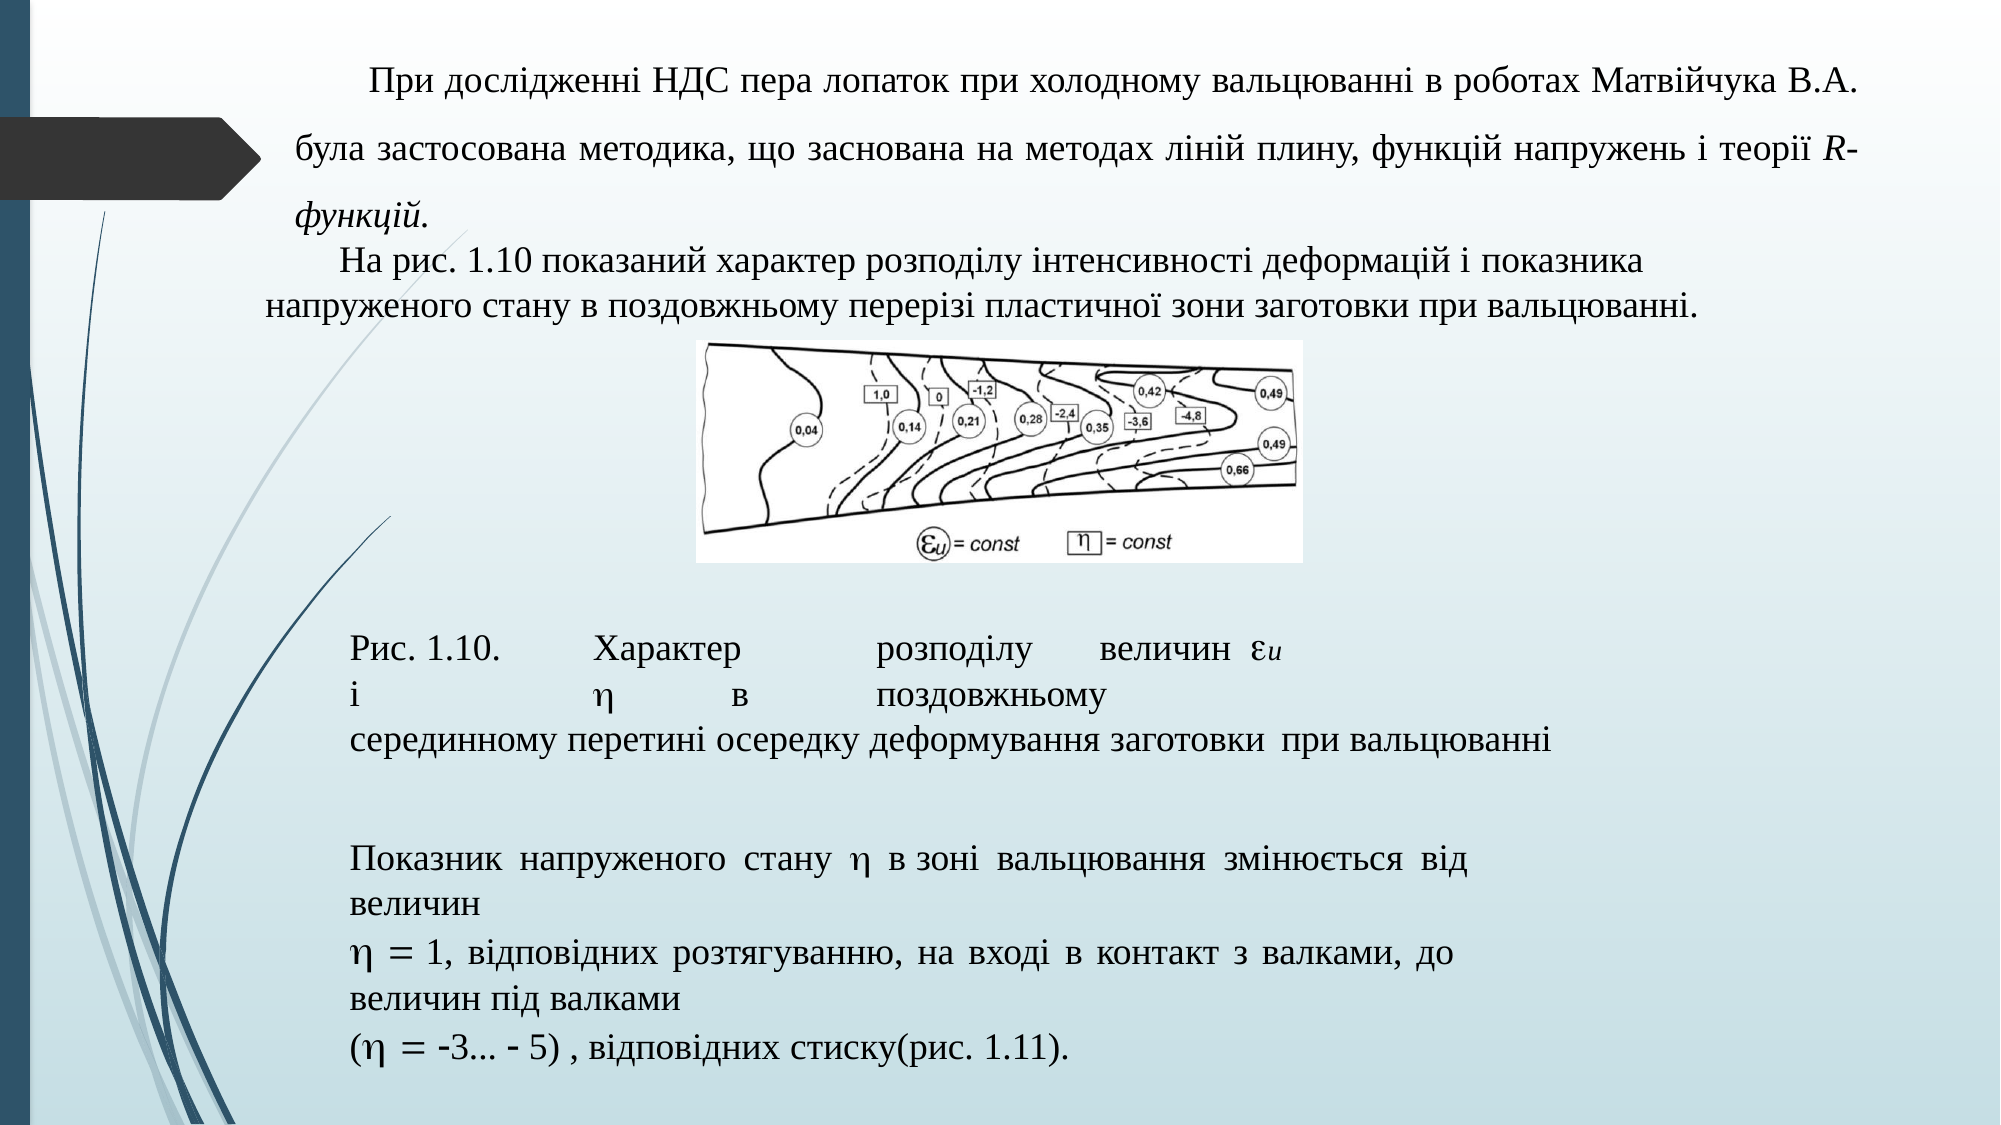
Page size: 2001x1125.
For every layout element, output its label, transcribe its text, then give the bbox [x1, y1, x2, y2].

picture [696, 340, 1304, 563]
text_box При дослідженні НДС пера лопаток при холодному вальцюванні в роботах Матвійчука В.А. була застосована методика, що заснована на методах ліній плину, функцій напружень і теорії R-функцій. На рис. 1.10 показаний характер розподілу інтенсивності деформацій і показника напруженого стану в поздовжньому перерізі пластичної зони заготовки при вальцюванні. [250, 25, 1948, 333]
text_box Рис. 1.10. Характер розподілу величин eu і h в поздовжньому серединному перетині осередку деформування заготовки при вальцюванні Показник напруженого стану h в зоні вальцювання змінюється від величин h = 1, відповідних розтягуванню, на вході в контакт з валками, до величин під валками (h = -3... - 5) , відповідних стиску(рис. 1.11). [231, 611, 1967, 1125]
